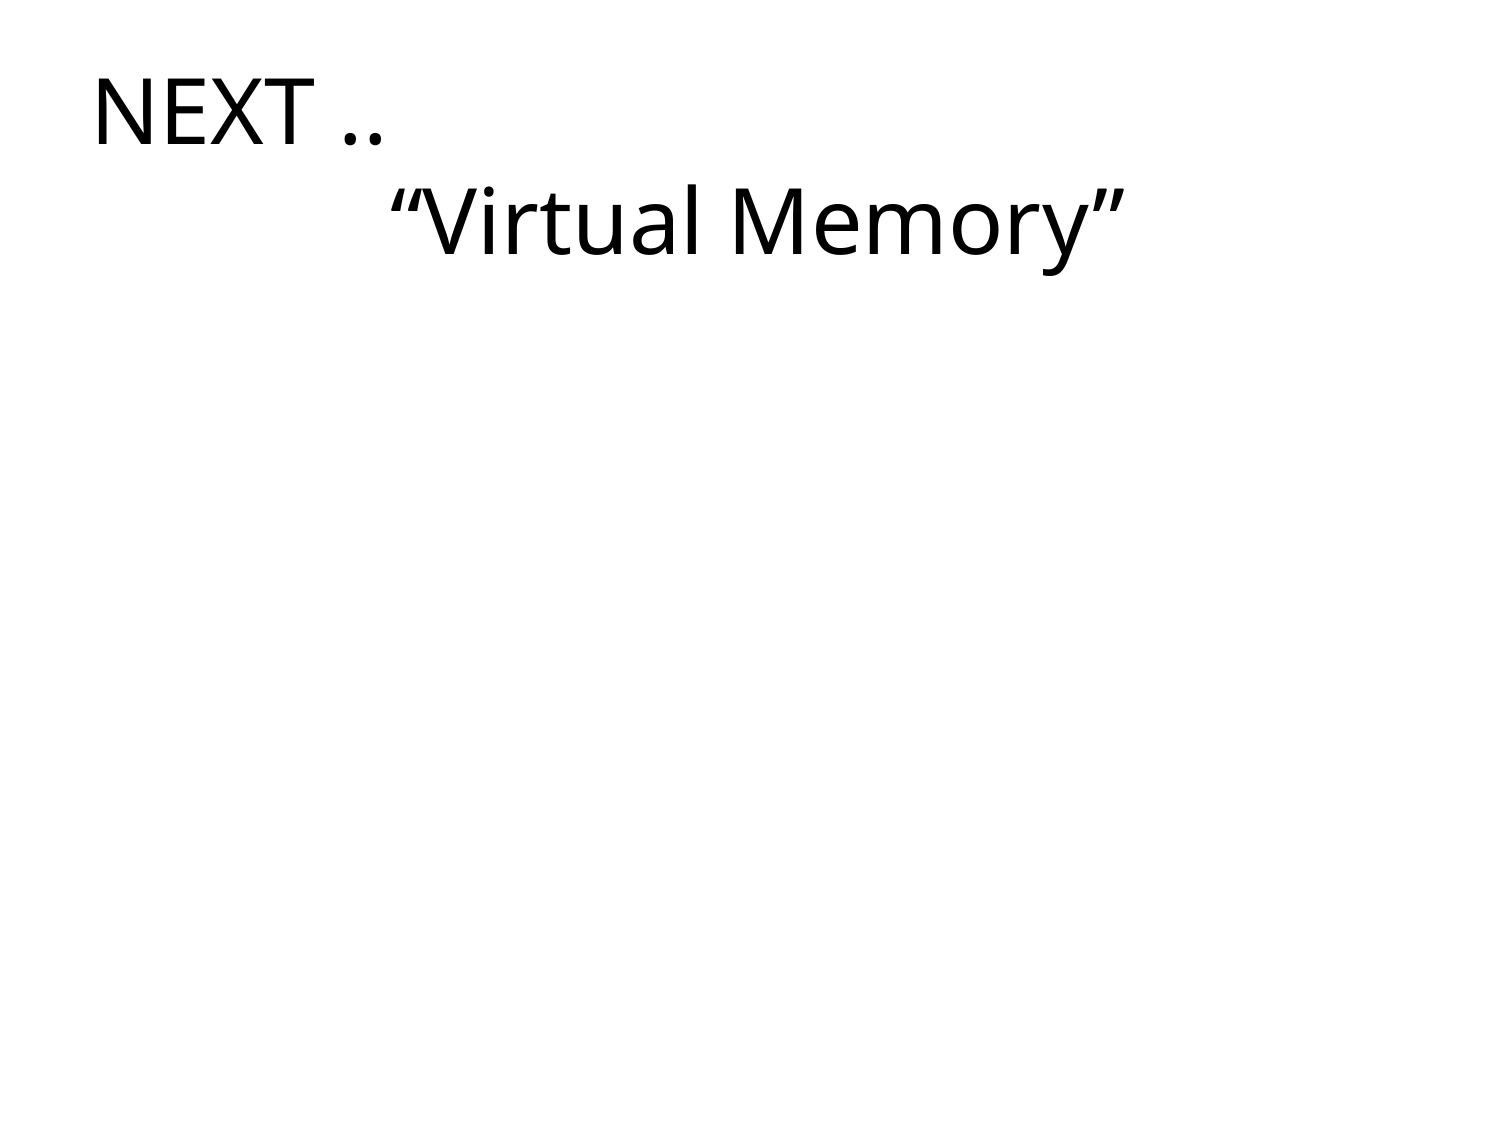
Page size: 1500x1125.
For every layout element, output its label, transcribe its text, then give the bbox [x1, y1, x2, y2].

text_box NEXT .. “Virtual Memory” [74, 45, 1425, 352]
